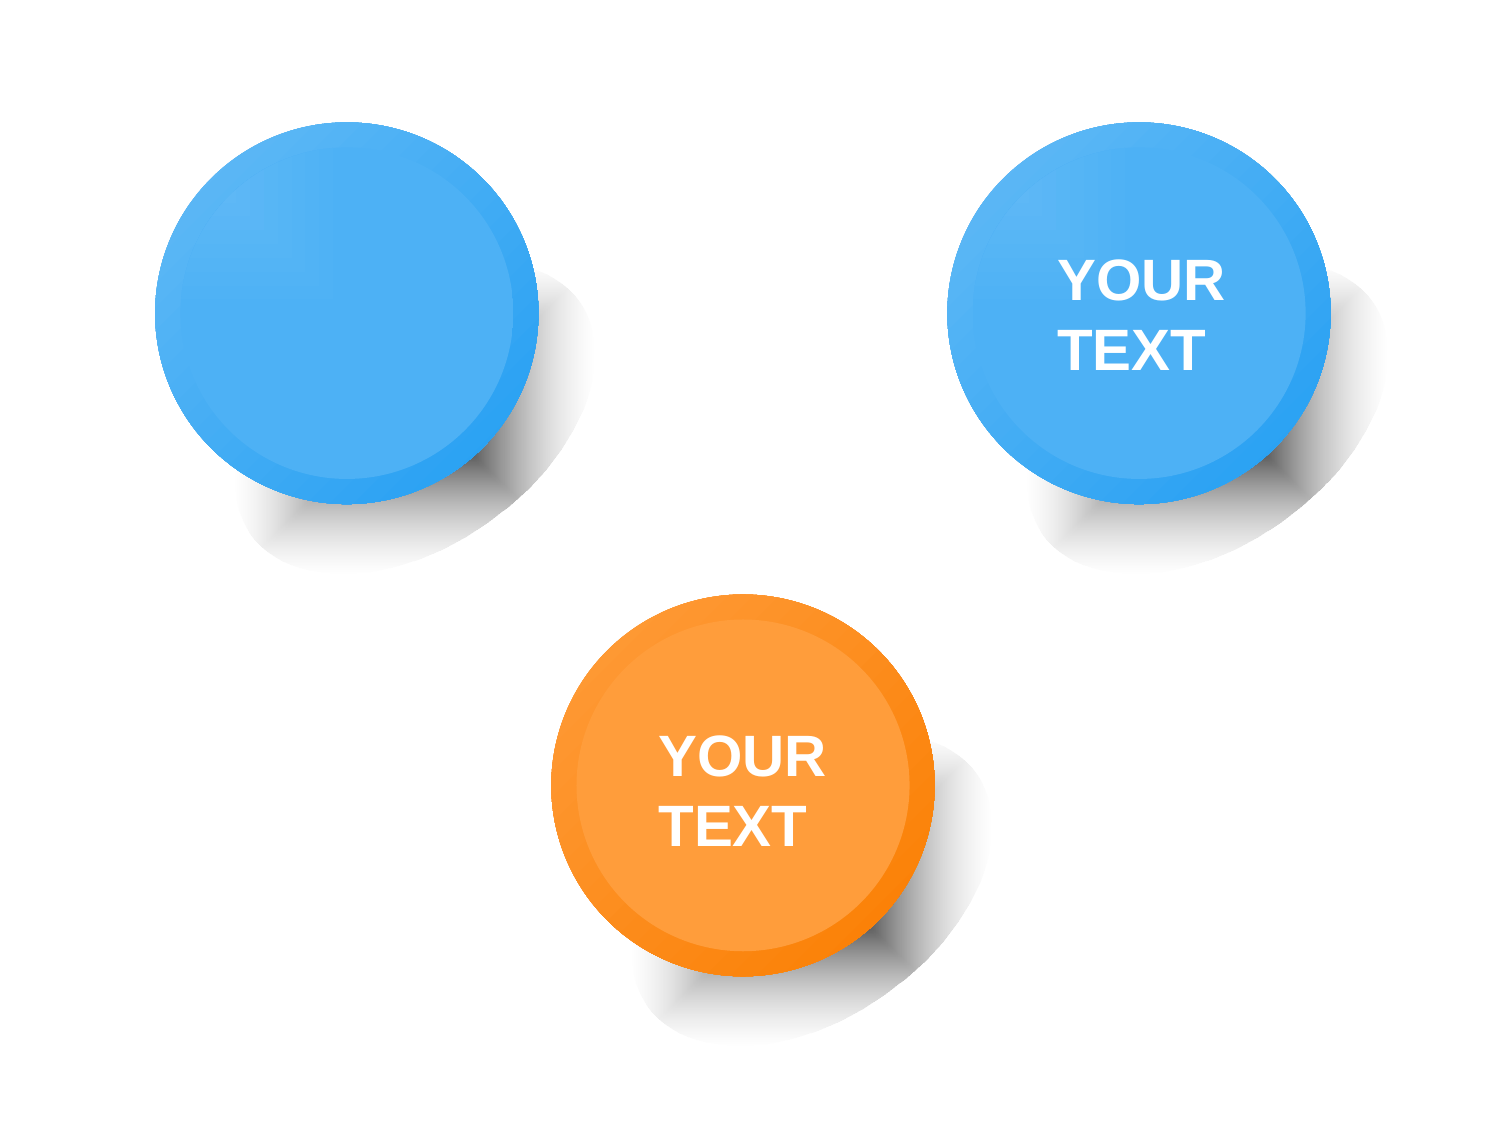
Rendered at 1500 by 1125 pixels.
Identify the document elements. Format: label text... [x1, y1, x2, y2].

text_box YOUR TEXT [643, 710, 842, 866]
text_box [947, 122, 1409, 546]
text_box [551, 594, 935, 977]
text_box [155, 122, 616, 546]
text_box [630, 740, 991, 1046]
text_box [576, 619, 910, 952]
